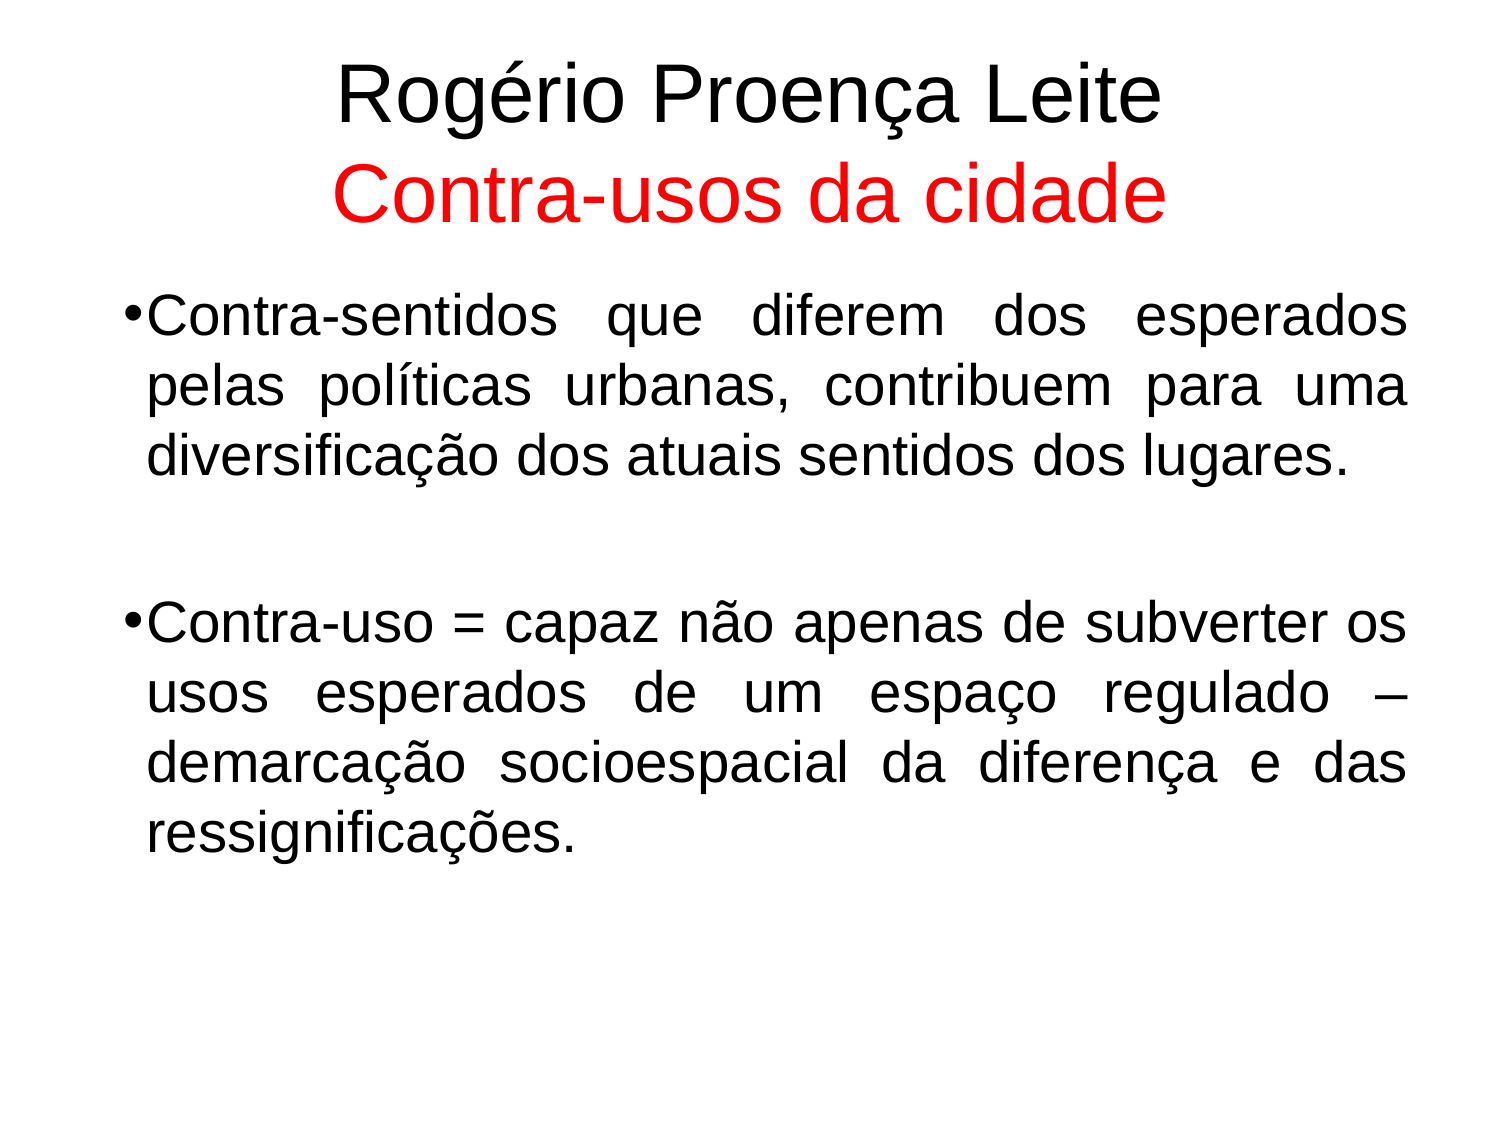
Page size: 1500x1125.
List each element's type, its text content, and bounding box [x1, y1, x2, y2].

title Rogério Proença Leite Contra-usos da cidade [75, 45, 1425, 233]
list Contra-sentidos que diferem dos esperados pelas políticas urbanas, contribuem para uma diversificação dos atuais sentidos dos lugares. Contra-uso = capaz não apenas de subverter os usos esperados de um espaço regulado – demarcação socioespacial da diferença e das ressignificações. [75, 262, 1425, 1005]
